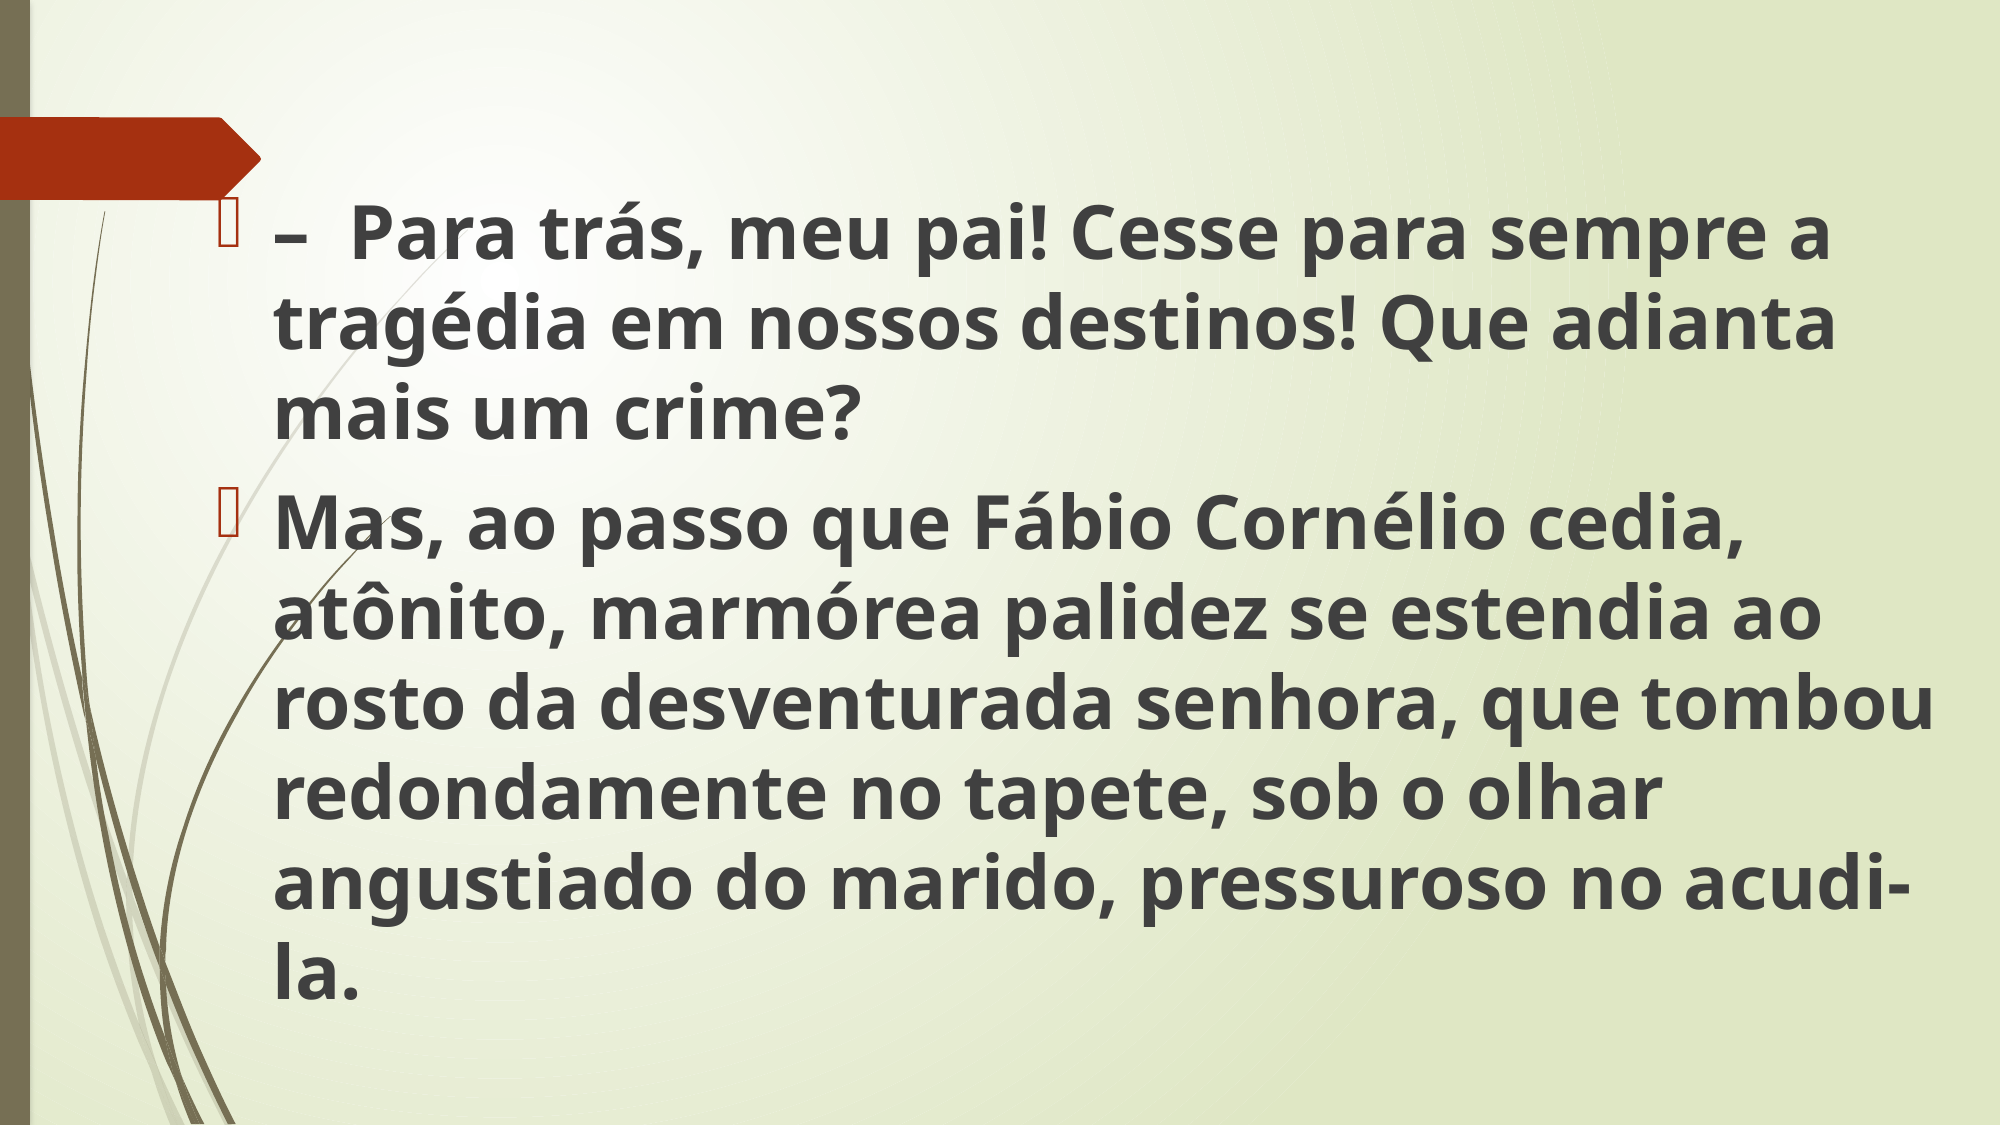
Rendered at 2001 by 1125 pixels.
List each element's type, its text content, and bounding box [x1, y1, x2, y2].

list – Para trás, meu pai! Cesse para sempre a tragédia em nossos destinos! Que adianta mais um crime? Mas, ao passo que Fábio Cornélio cedia, atônito, marmórea palidez se estendia ao rosto da desventurada senhora, que tombou redondamente no tapete, sob o olhar angustiado do marido, pressuroso no acudi-la. [201, 0, 2000, 1125]
